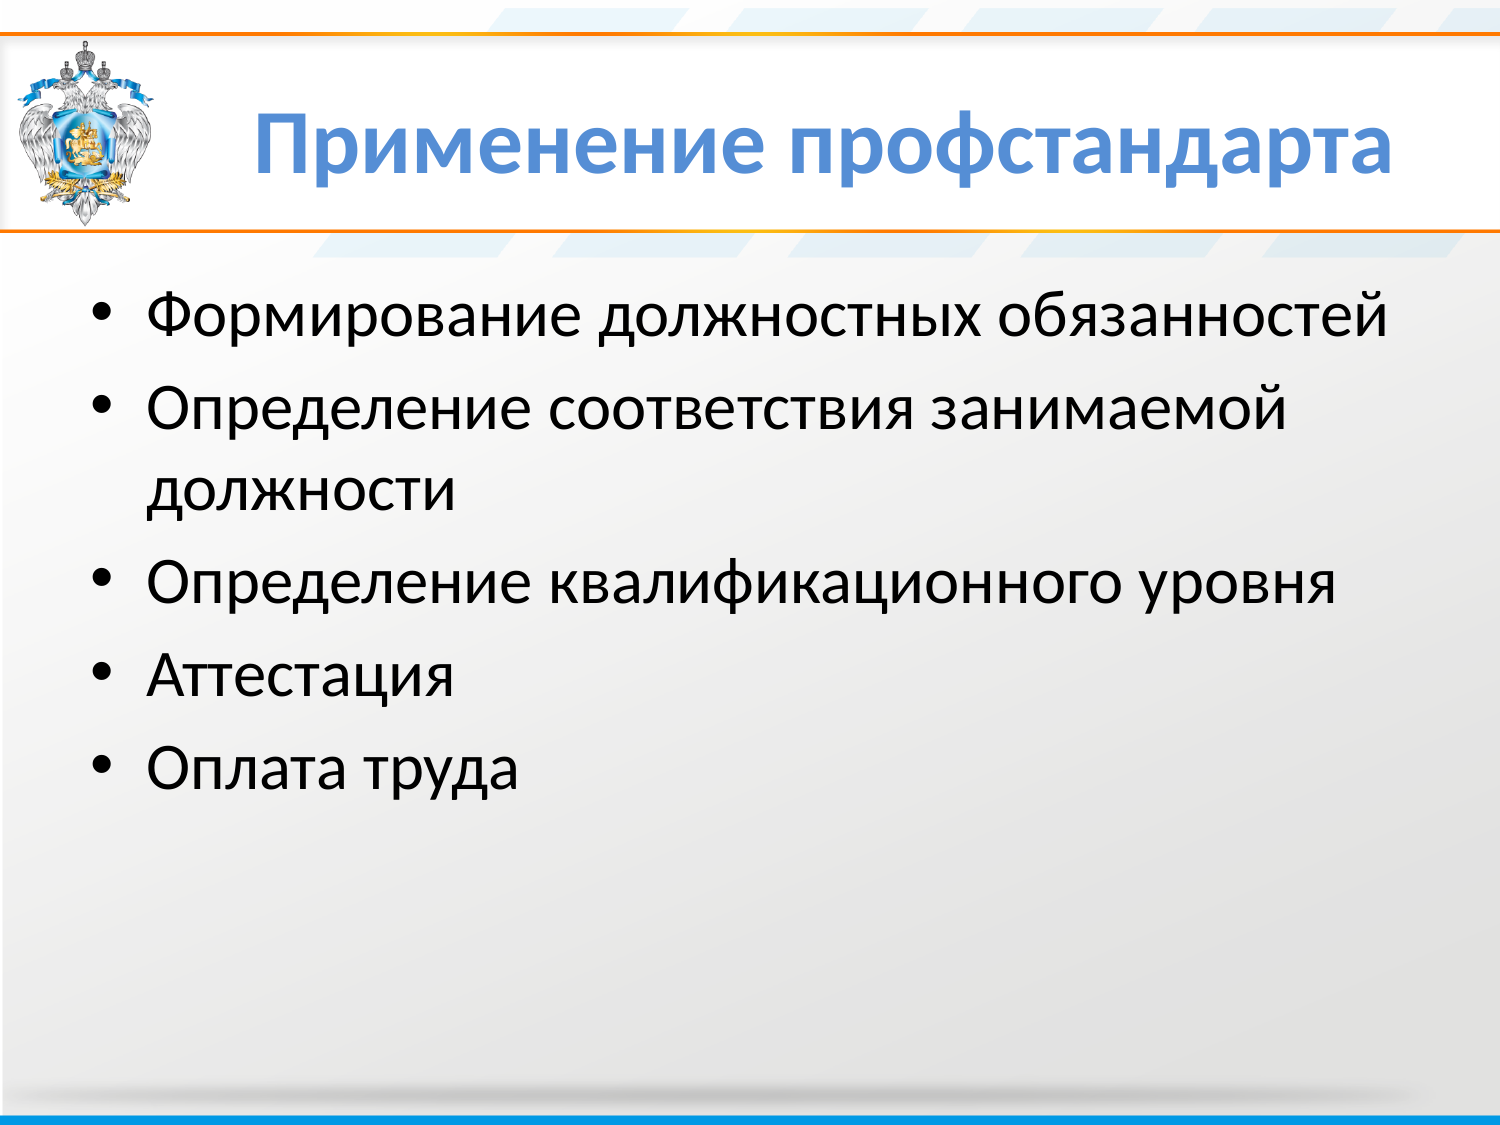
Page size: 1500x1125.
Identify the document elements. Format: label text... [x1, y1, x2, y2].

picture [0, 0, 1500, 1115]
list Формирование должностных обязанностей Определение соответствия занимаемой должности Определение квалификационного уровня Аттестация Оплата труда [75, 262, 1425, 1005]
title Применение профстандарта [150, 42, 1500, 231]
